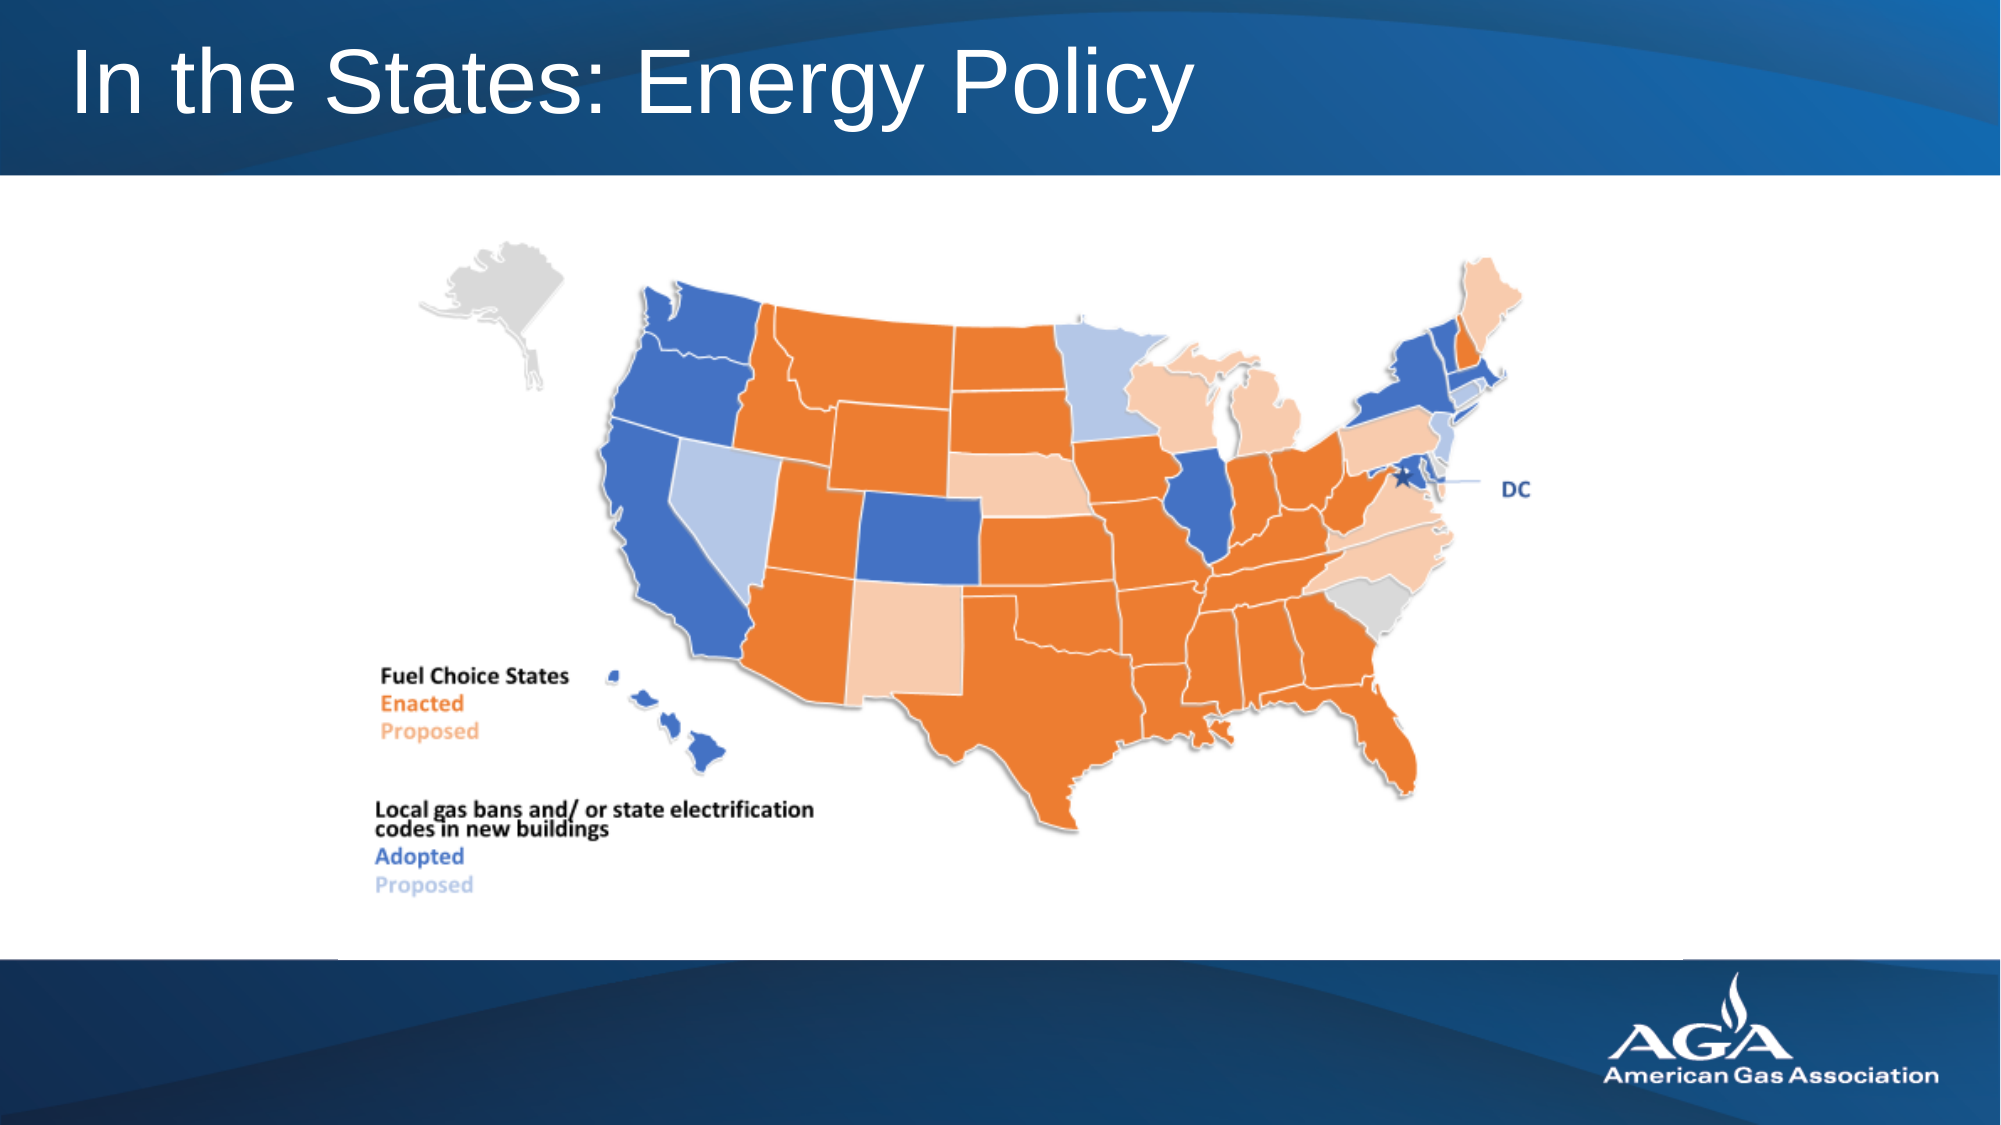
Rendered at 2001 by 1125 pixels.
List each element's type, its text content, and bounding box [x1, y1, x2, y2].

picture [0, 0, 2001, 1125]
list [338, 208, 1683, 960]
title In the States: Energy Policy [54, 25, 1773, 143]
